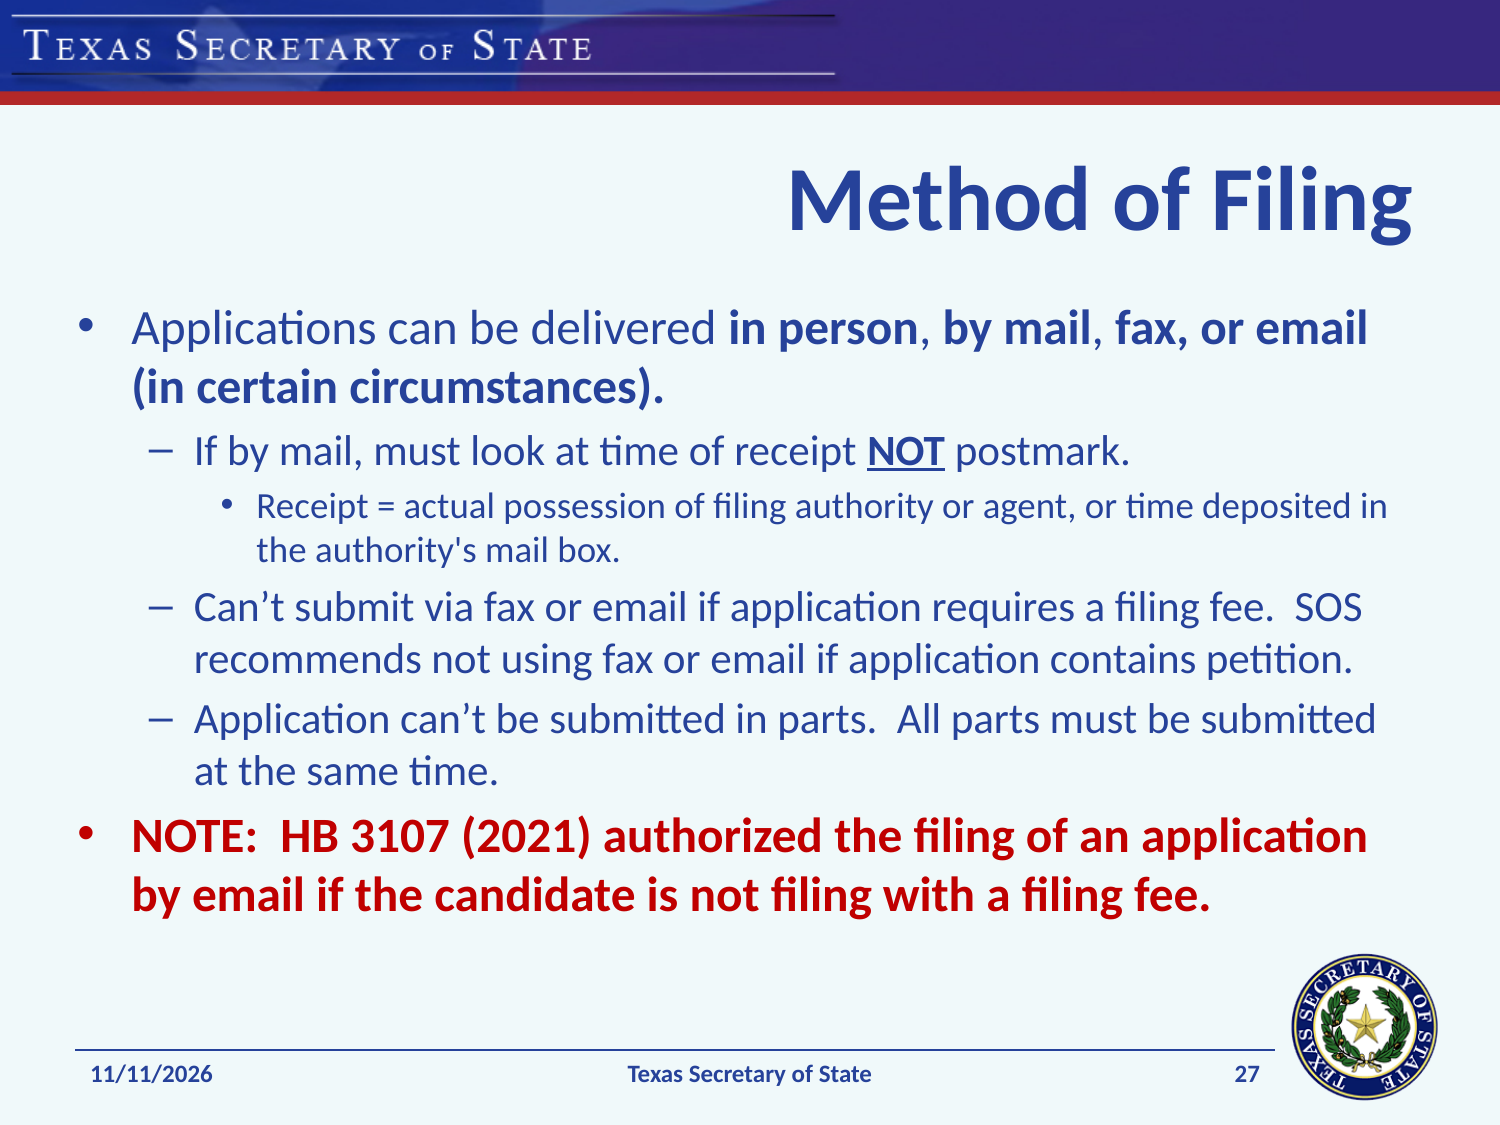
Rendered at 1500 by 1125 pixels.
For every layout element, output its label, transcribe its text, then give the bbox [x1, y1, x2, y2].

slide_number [75, 1042, 425, 1103]
picture [1287, 949, 1443, 1105]
slide_number 27 [1100, 1042, 1275, 1102]
picture [0, 0, 1500, 105]
list Applications can be delivered in person, by mail, fax, or email (in certain circumstances). If by mail, must look at time of receipt NOT postmark. Receipt = actual possession of filing authority or agent, or time deposited in the authority's mail box. Can’t submit via fax or email if application requires a filing fee. SOS recommends not using fax or email if application contains petition. Application can’t be submitted in parts. All parts must be submitted at the same time. NOTE: HB 3107 (2021) authorized the filing of an application by email if the candidate is not filing with a filing fee. [62, 287, 1413, 993]
title Method of Filing [99, 99, 1450, 288]
footer Texas Secretary of State [512, 1042, 988, 1103]
